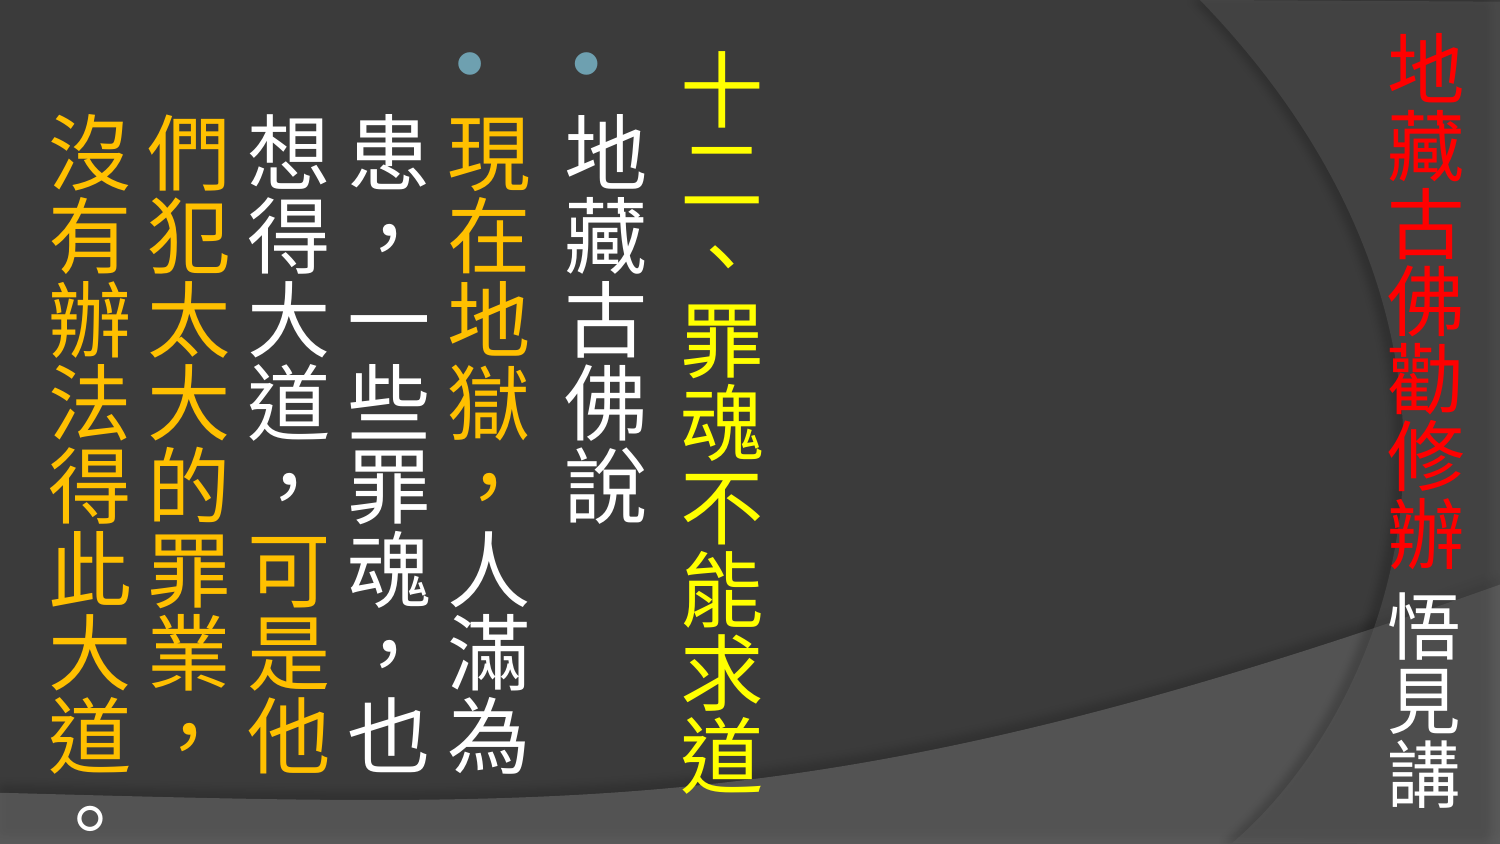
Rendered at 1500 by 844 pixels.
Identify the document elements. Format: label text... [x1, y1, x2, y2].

list 十二、罪魂不能求道 地藏古佛說 現在地獄，人滿為患，一些罪魂，也想得大道，可是他們犯太大的罪業，沒有辦法得此大道。 [29, 27, 1365, 820]
title 地藏古佛勸修辦 悟見講 [1364, 21, 1483, 820]
